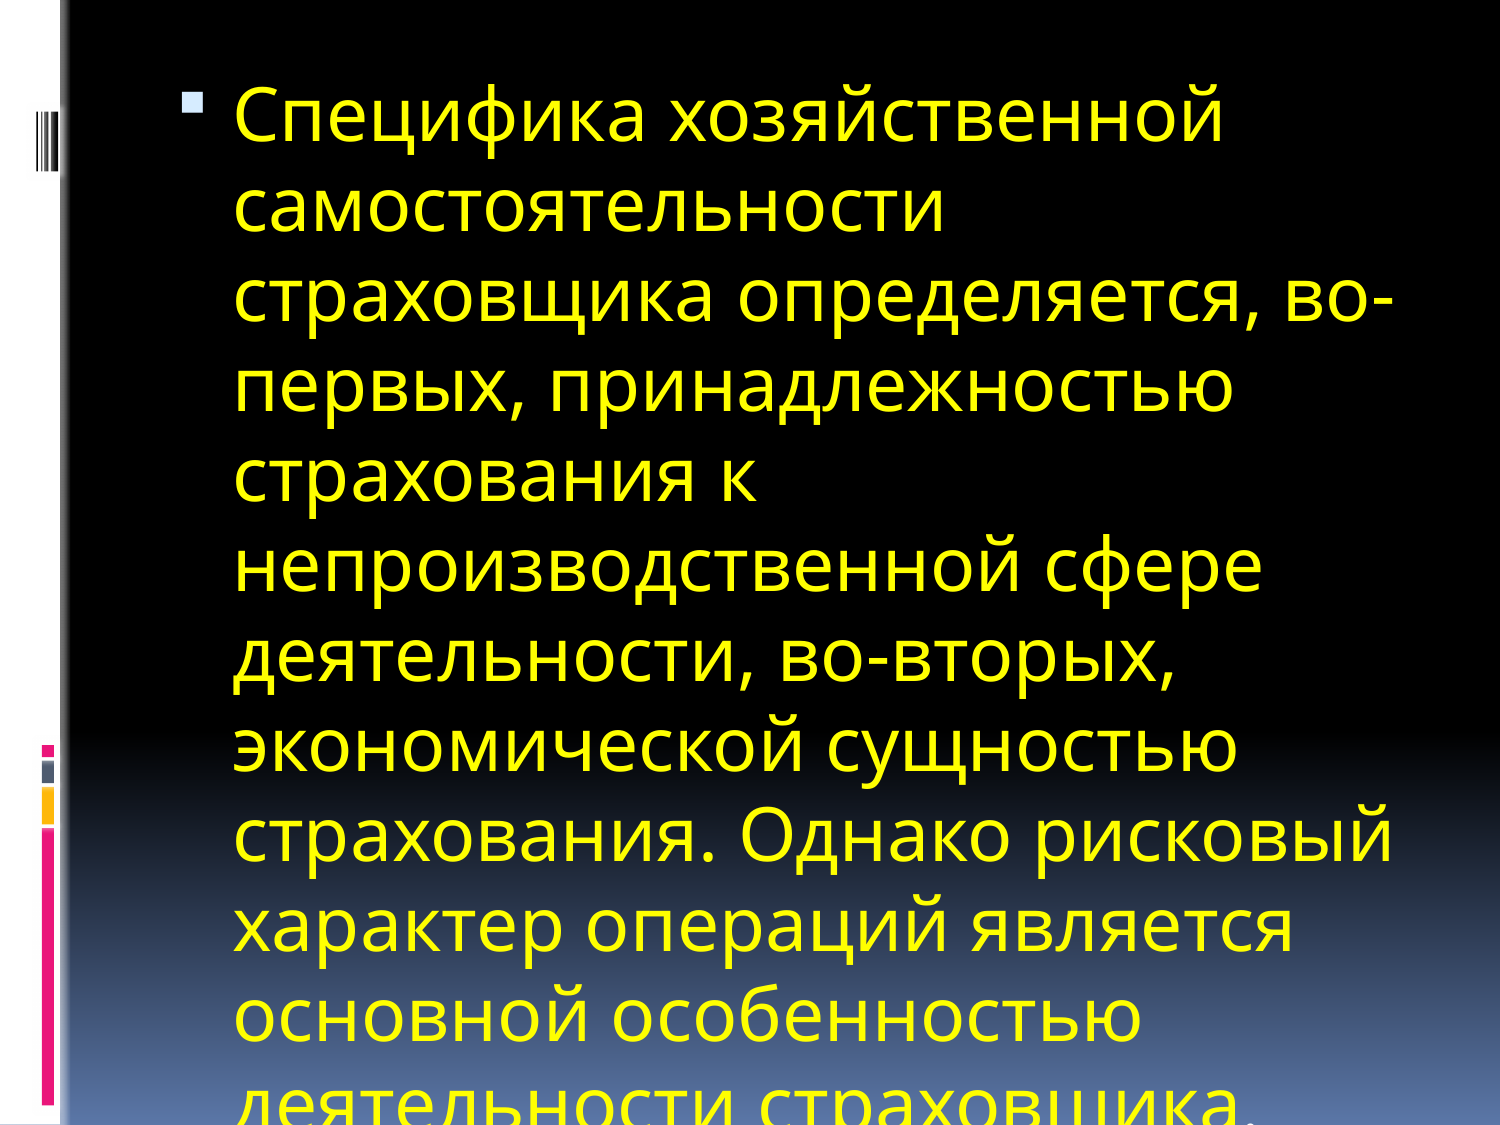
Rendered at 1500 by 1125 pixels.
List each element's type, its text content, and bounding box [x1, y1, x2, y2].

list Специфика хозяйственной самостоятельности страховщика определяется, во-первых, принадлежностью страхования к непроизводственной сфере деятельности, во-вторых, экономической сущностью страхования. Однако рисковый характер операций является основной особенностью деятельности страховщика. [150, 58, 1425, 1067]
